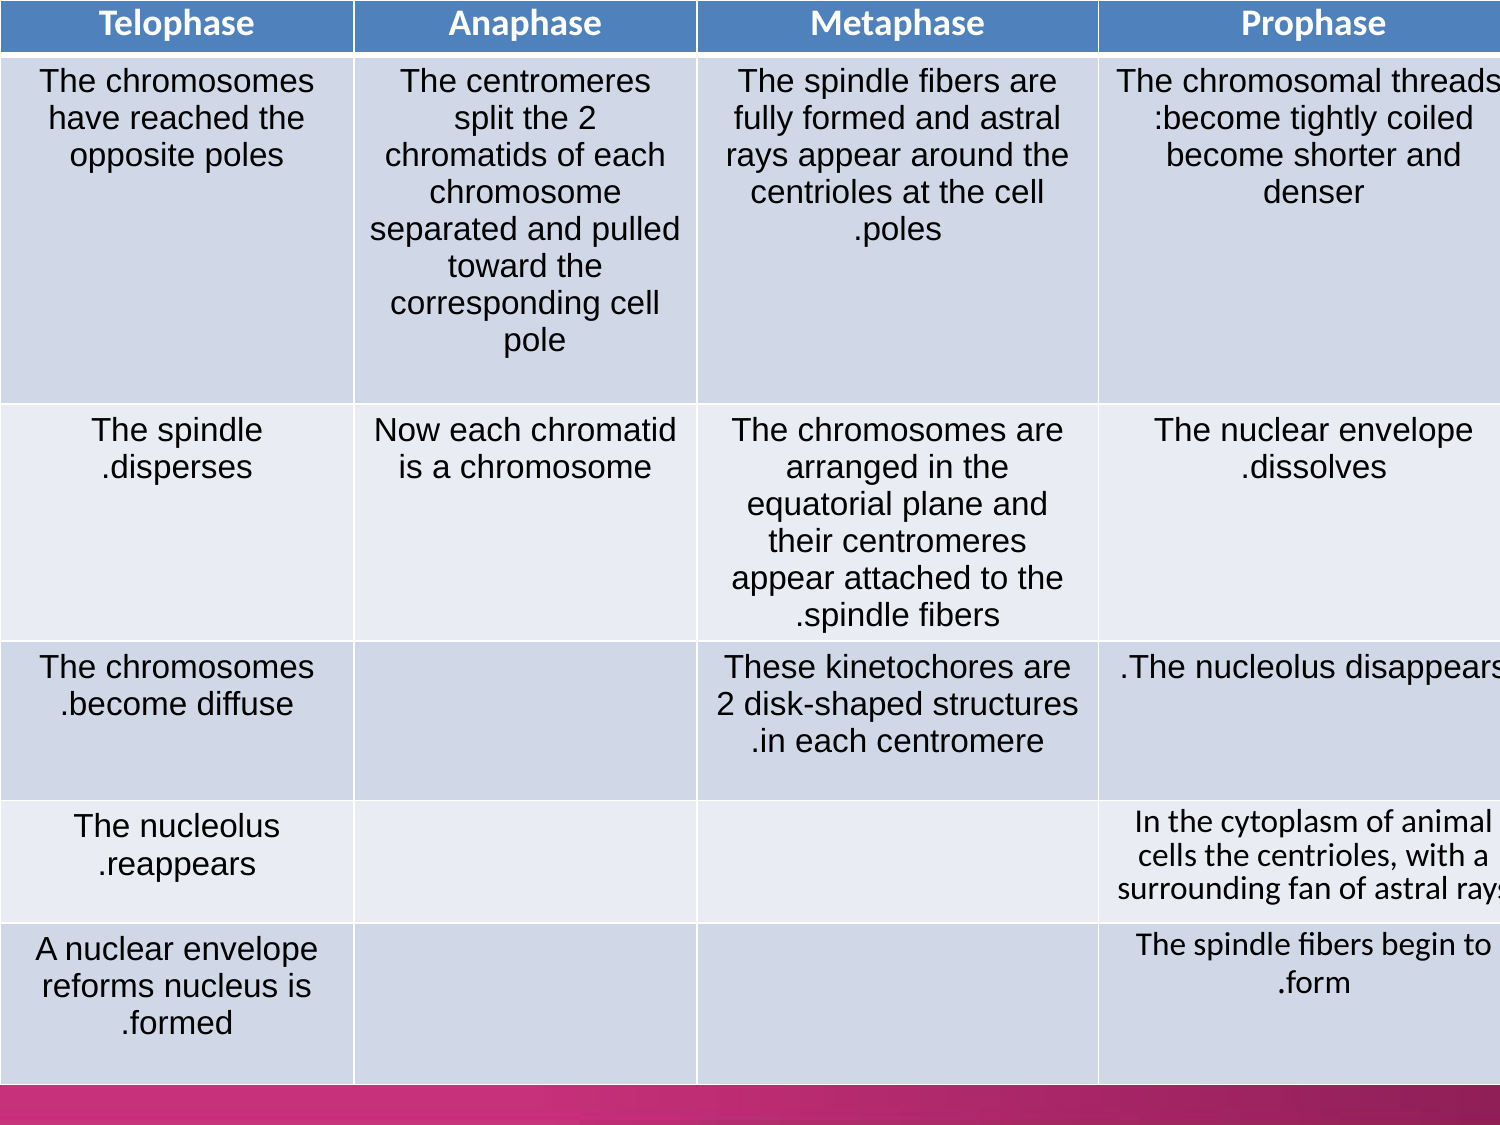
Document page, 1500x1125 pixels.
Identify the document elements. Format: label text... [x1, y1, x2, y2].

picture [0, 1085, 1500, 1125]
table_cell In the cytoplasm of animal cells the centrioles, with a surrounding fan of astral rays [1099, 801, 1500, 922]
table_cell The spindle disperses. [1, 405, 353, 640]
table_cell The chromosomes become diffuse. [1, 642, 353, 800]
table_cell The chromosomes are arranged in the equatorial plane and their centromeres appear attached to the spindle fibers. [698, 405, 1098, 640]
table_cell Now each chromatid is a chromosome [355, 405, 696, 640]
table_cell The nucleolus disappears. [1099, 642, 1500, 800]
table_cell A nuclear envelope reforms nucleus is formed. [1, 924, 353, 1084]
table_cell The spindle fibers are fully formed and astral rays appear around the centrioles at the cell poles. [698, 58, 1098, 403]
table_cell [698, 801, 1098, 922]
table_cell [355, 924, 696, 1084]
table_cell The chromosomal threads become tightly coiled: become shorter and denser [1099, 58, 1500, 403]
table_cell The nuclear envelope dissolves. [1099, 405, 1500, 640]
table_header Prophase [1099, 1, 1500, 52]
table_cell [698, 924, 1098, 1084]
table_cell The nucleolus reappears. [1, 801, 353, 922]
table_cell The spindle fibers begin to form. [1099, 924, 1500, 1084]
table_cell These kinetochores are 2 disk-shaped structures in each centromere. [698, 642, 1098, 800]
table_cell [355, 642, 696, 800]
table_header Telophase [1, 1, 353, 52]
table_cell [355, 801, 696, 922]
table_header Anaphase [355, 1, 696, 52]
table_cell The chromosomes have reached the opposite poles [1, 58, 353, 403]
table_header Metaphase [698, 1, 1098, 52]
table_cell The centromeres split the 2 chromatids of each chromosome separated and pulled toward the corresponding cell pole [355, 58, 696, 403]
